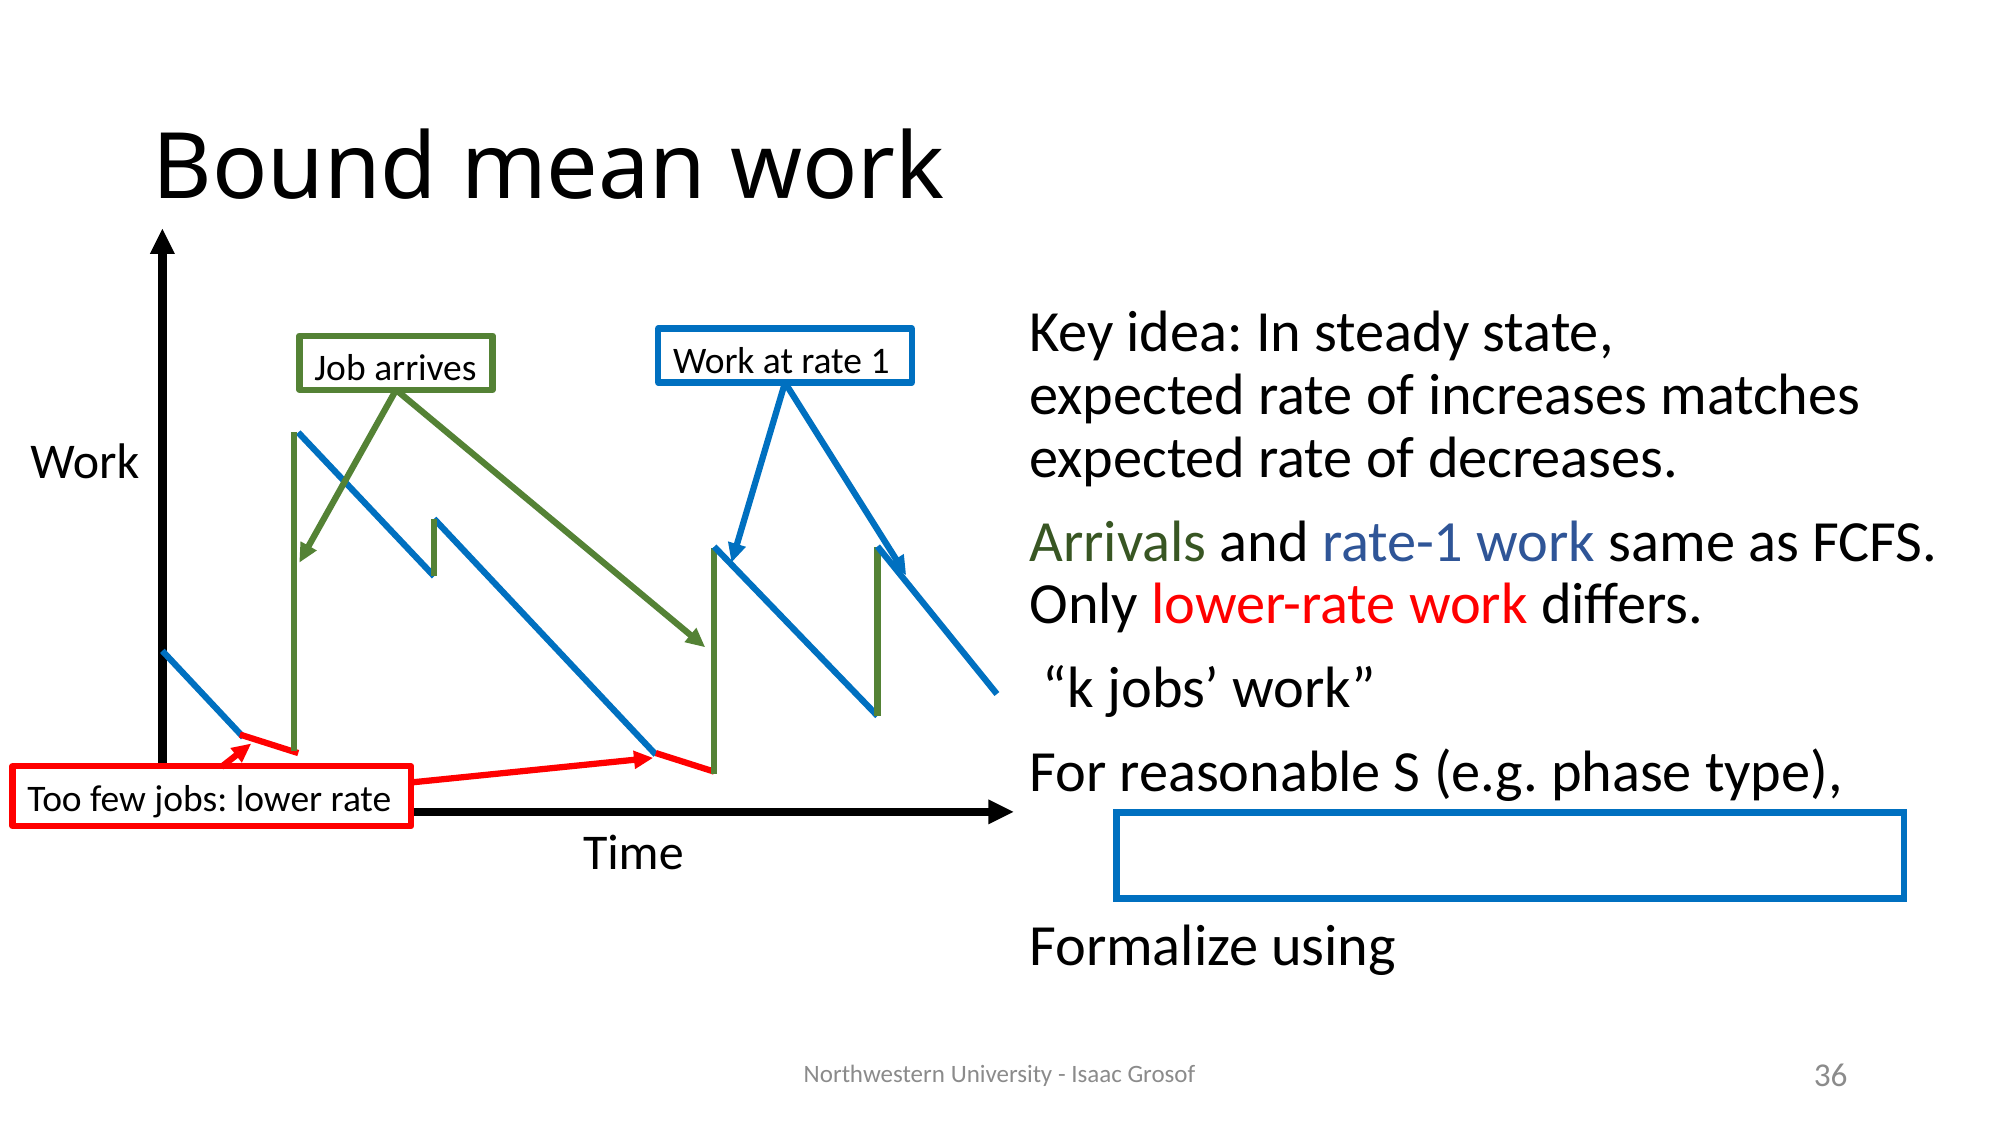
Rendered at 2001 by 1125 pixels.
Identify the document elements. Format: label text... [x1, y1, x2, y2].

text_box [658, 328, 912, 575]
text_box [1115, 811, 1905, 899]
footer Northwestern University - Isaac Grosof [662, 1042, 1338, 1103]
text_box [162, 432, 997, 775]
slide_number 36 [1412, 1042, 1863, 1103]
text_box Time [567, 812, 700, 887]
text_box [12, 743, 653, 827]
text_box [162, 228, 1014, 812]
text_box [299, 335, 705, 647]
